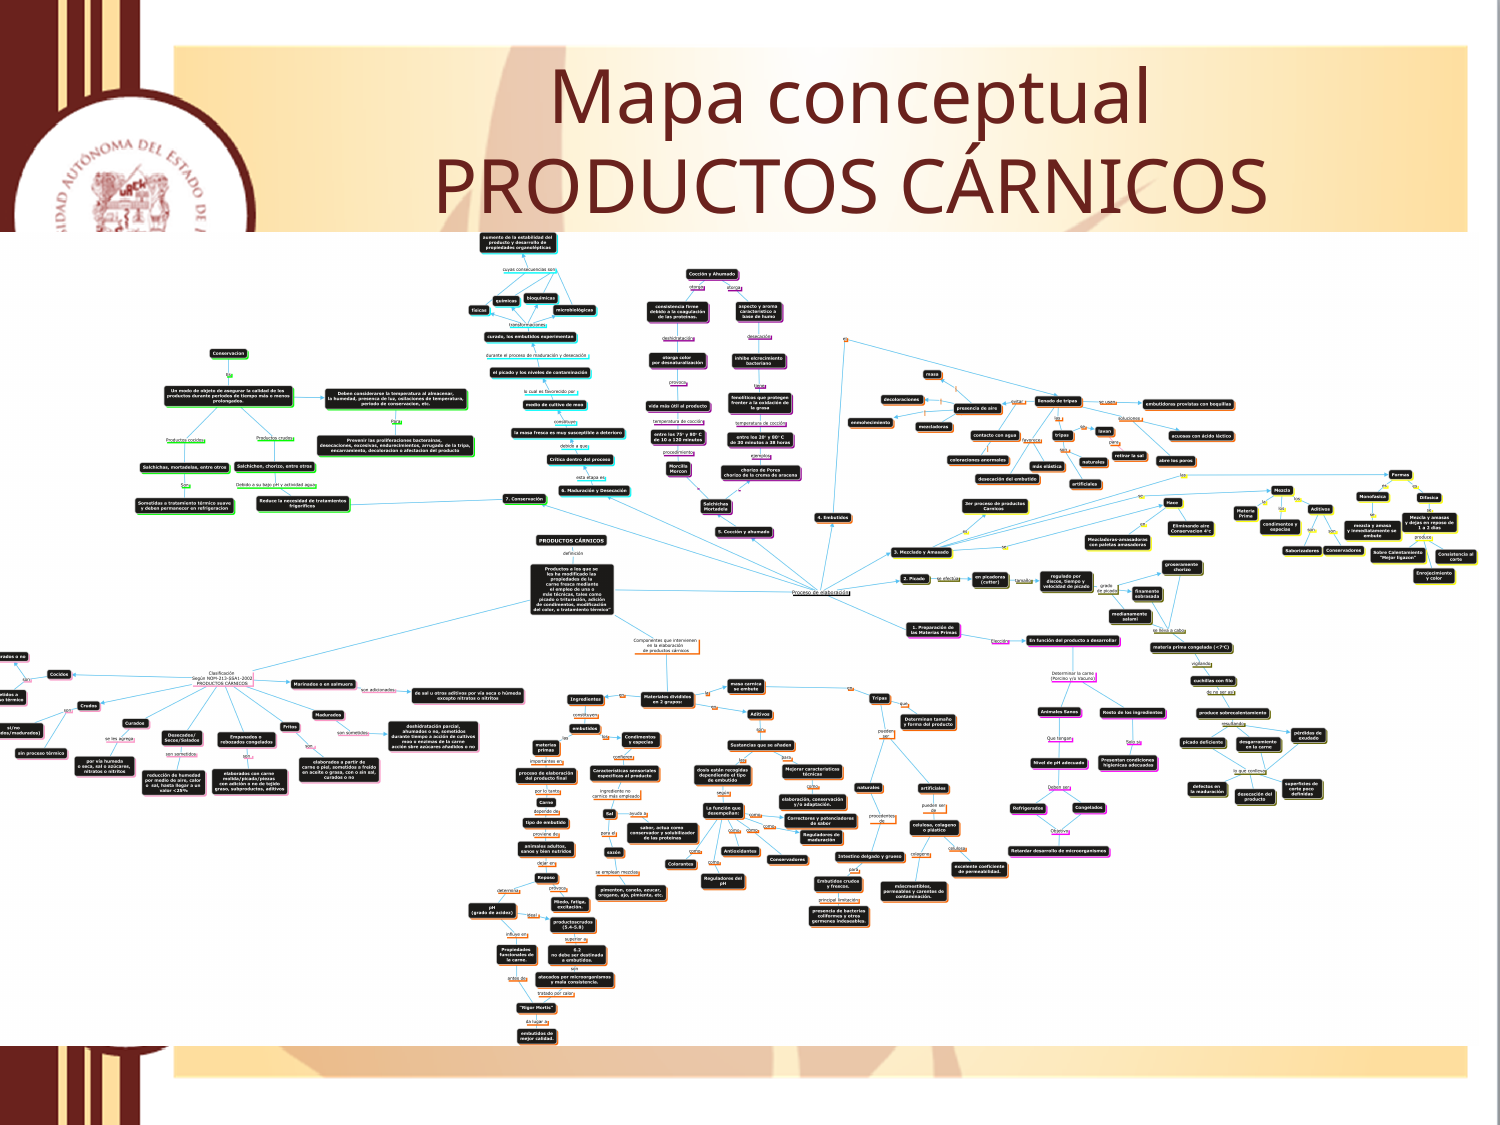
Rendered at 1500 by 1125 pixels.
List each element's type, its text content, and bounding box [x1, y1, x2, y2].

title Mapa conceptual PRODUCTOS CÁRNICOS [277, 45, 1425, 230]
picture [0, 0, 1500, 1125]
